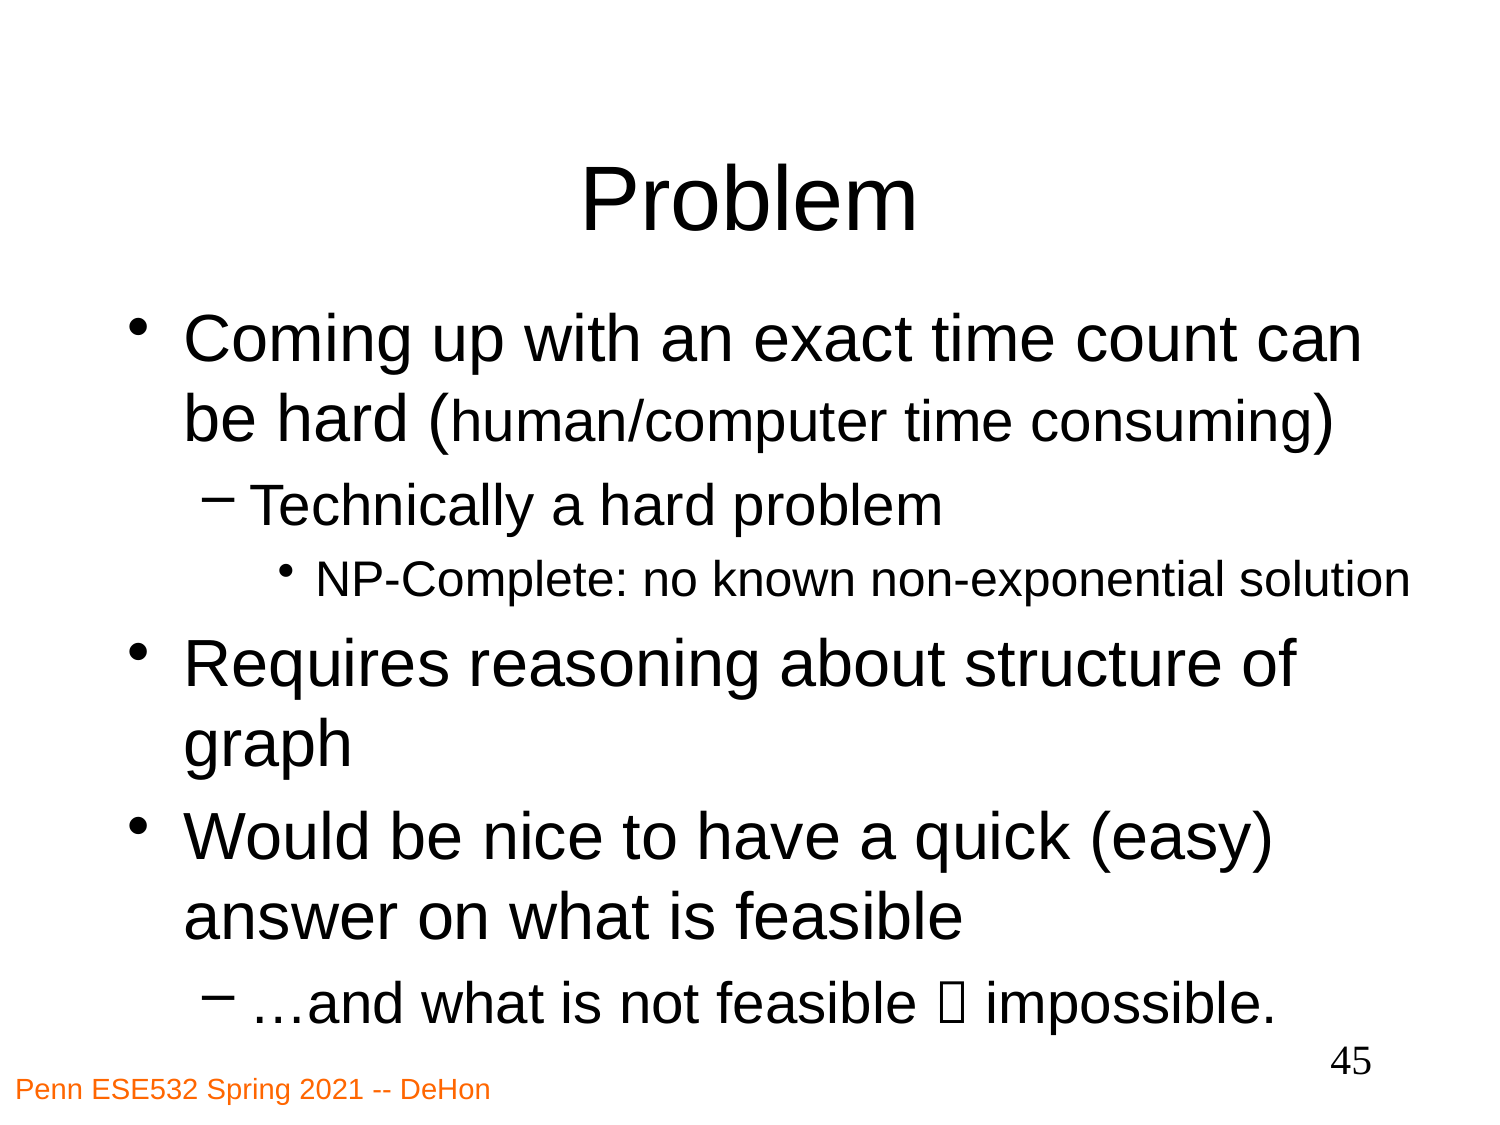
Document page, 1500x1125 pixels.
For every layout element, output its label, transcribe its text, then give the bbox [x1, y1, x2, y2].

slide_number Penn ESE532 Spring 2021 -- DeHon [0, 1062, 688, 1125]
list Coming up with an exact time count can be hard (human/computer time consuming) Technically a hard problem NP-Complete: no known non-exponential solution Requires reasoning about structure of graph Would be nice to have a quick (easy) answer on what is feasible …and what is not feasible  impossible. [112, 287, 1451, 963]
slide_number 45 [1074, 1024, 1388, 1101]
title Problem [112, 99, 1388, 287]
